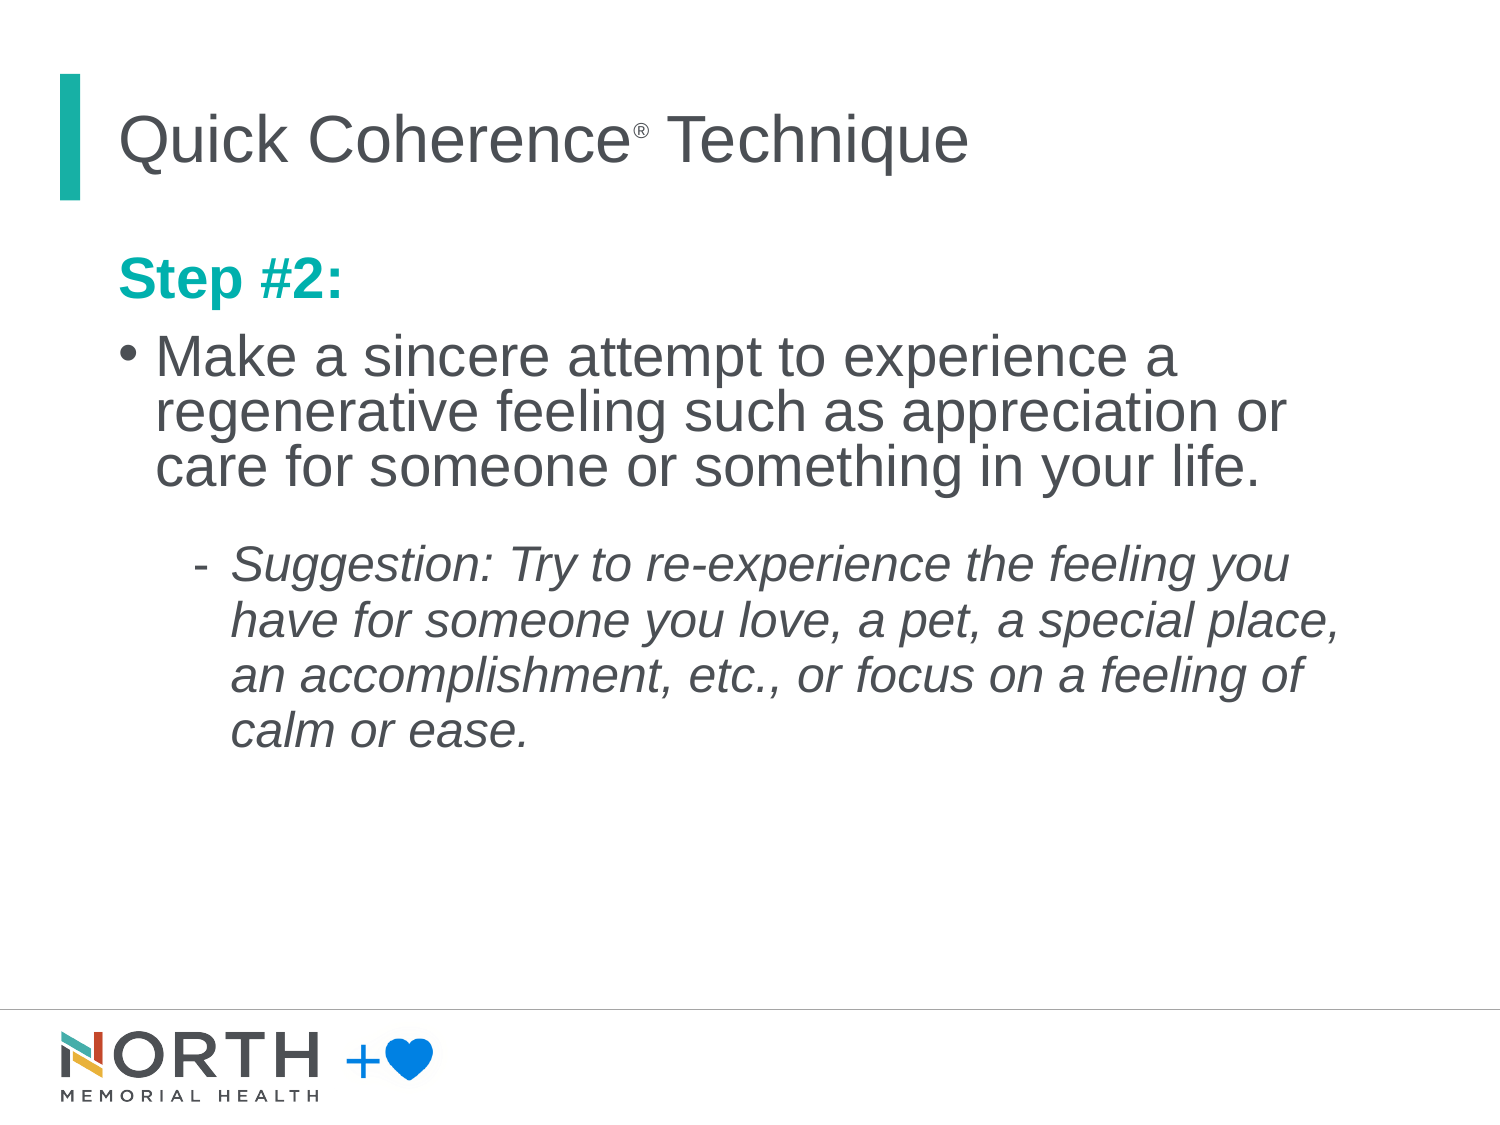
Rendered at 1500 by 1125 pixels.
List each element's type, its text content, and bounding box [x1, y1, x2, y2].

picture [61, 1031, 318, 1102]
picture [322, 1012, 458, 1105]
title Quick Coherence® Technique [103, 46, 1397, 235]
list Step #2: Make a sincere attempt to experience a regenerative feeling such as appreciation or care for someone or something in your life. Suggestion: Try to re-experience the feeling you have for someone you love, a pet, a special place, an accomplishment, etc., or focus on a feeling of calm or ease. [103, 241, 1397, 987]
